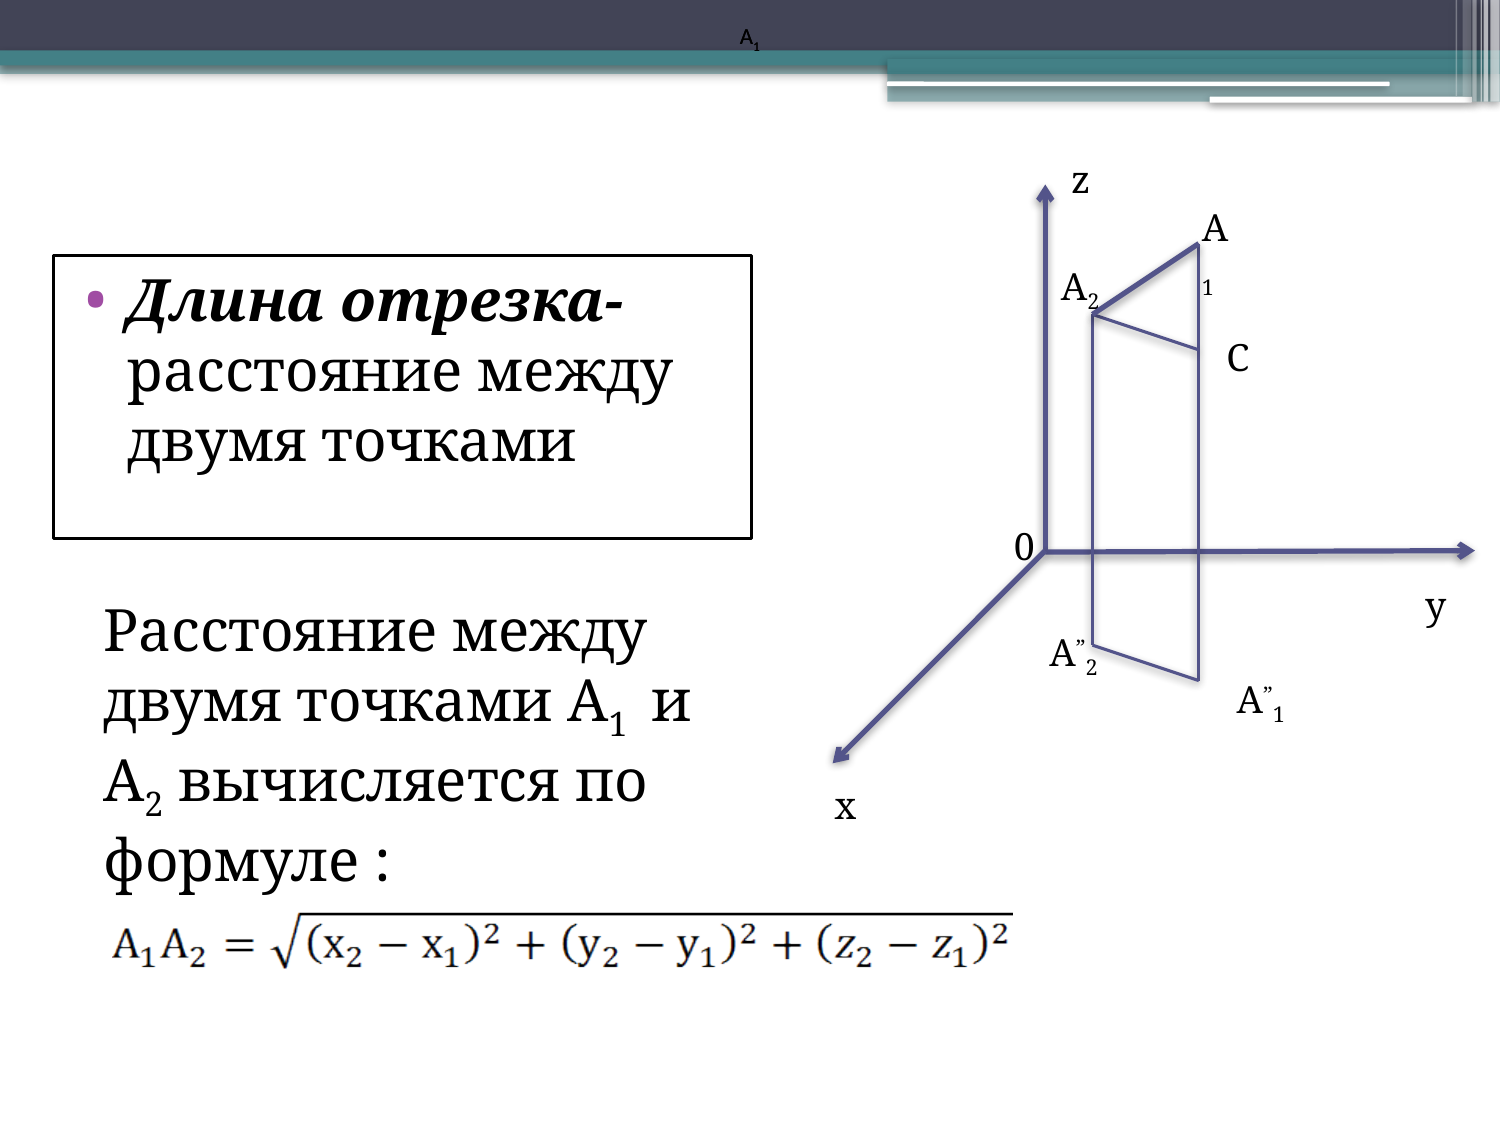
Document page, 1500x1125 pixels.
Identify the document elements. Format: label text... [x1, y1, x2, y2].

list Длина отрезка- расстояние между двумя точками [52, 254, 753, 540]
text_box Расстояние между двумя точками А1 и А2 вычисляется по формуле : [88, 586, 715, 1041]
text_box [1092, 644, 1200, 681]
text_box x [819, 775, 872, 835]
text_box А”1 [1221, 668, 1300, 780]
text_box 0 [999, 515, 1039, 547]
text_box [0, 0, 1500, 75]
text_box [1092, 322, 1200, 351]
text_box А2 [1051, 255, 1085, 322]
text_box C [1211, 326, 1265, 386]
text_box А1 [1187, 225, 1254, 353]
text_box А”2 [1051, 621, 1113, 733]
text_box [0, 149, 1500, 225]
text_box y [1410, 574, 1462, 634]
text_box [1092, 243, 1200, 315]
picture [111, 904, 1013, 981]
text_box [832, 550, 1046, 764]
